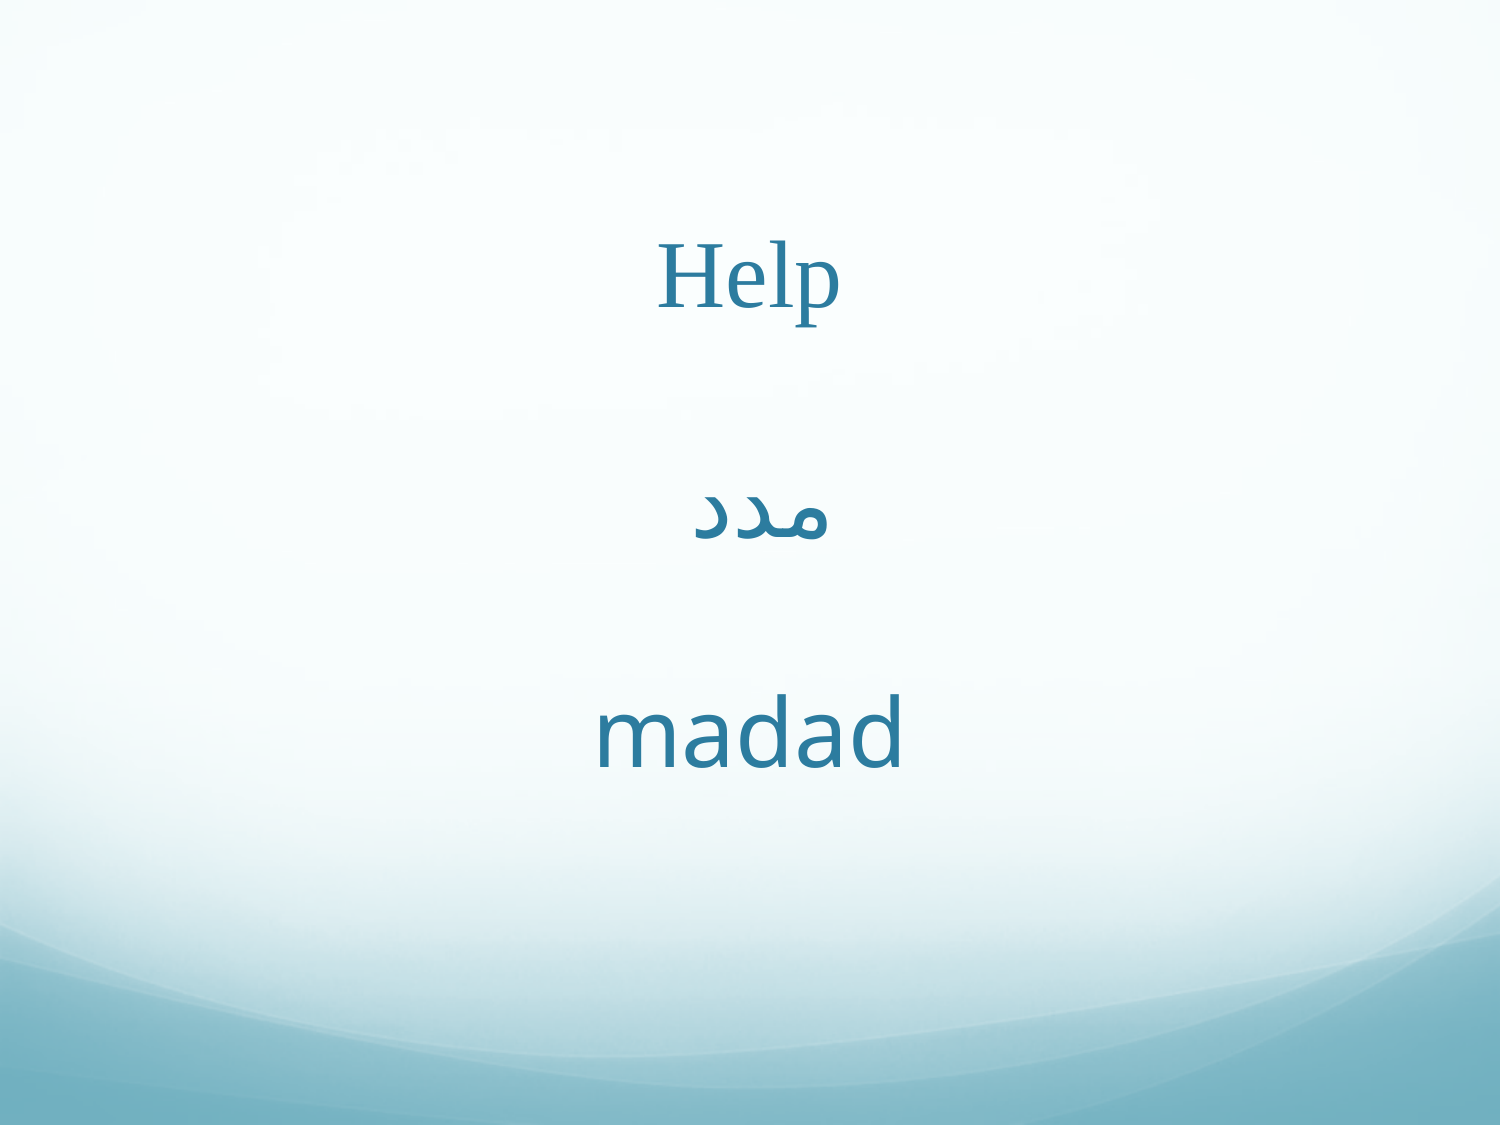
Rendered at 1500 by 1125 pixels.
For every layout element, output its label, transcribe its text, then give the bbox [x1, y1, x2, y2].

title Help مدد madad [90, 17, 1410, 795]
